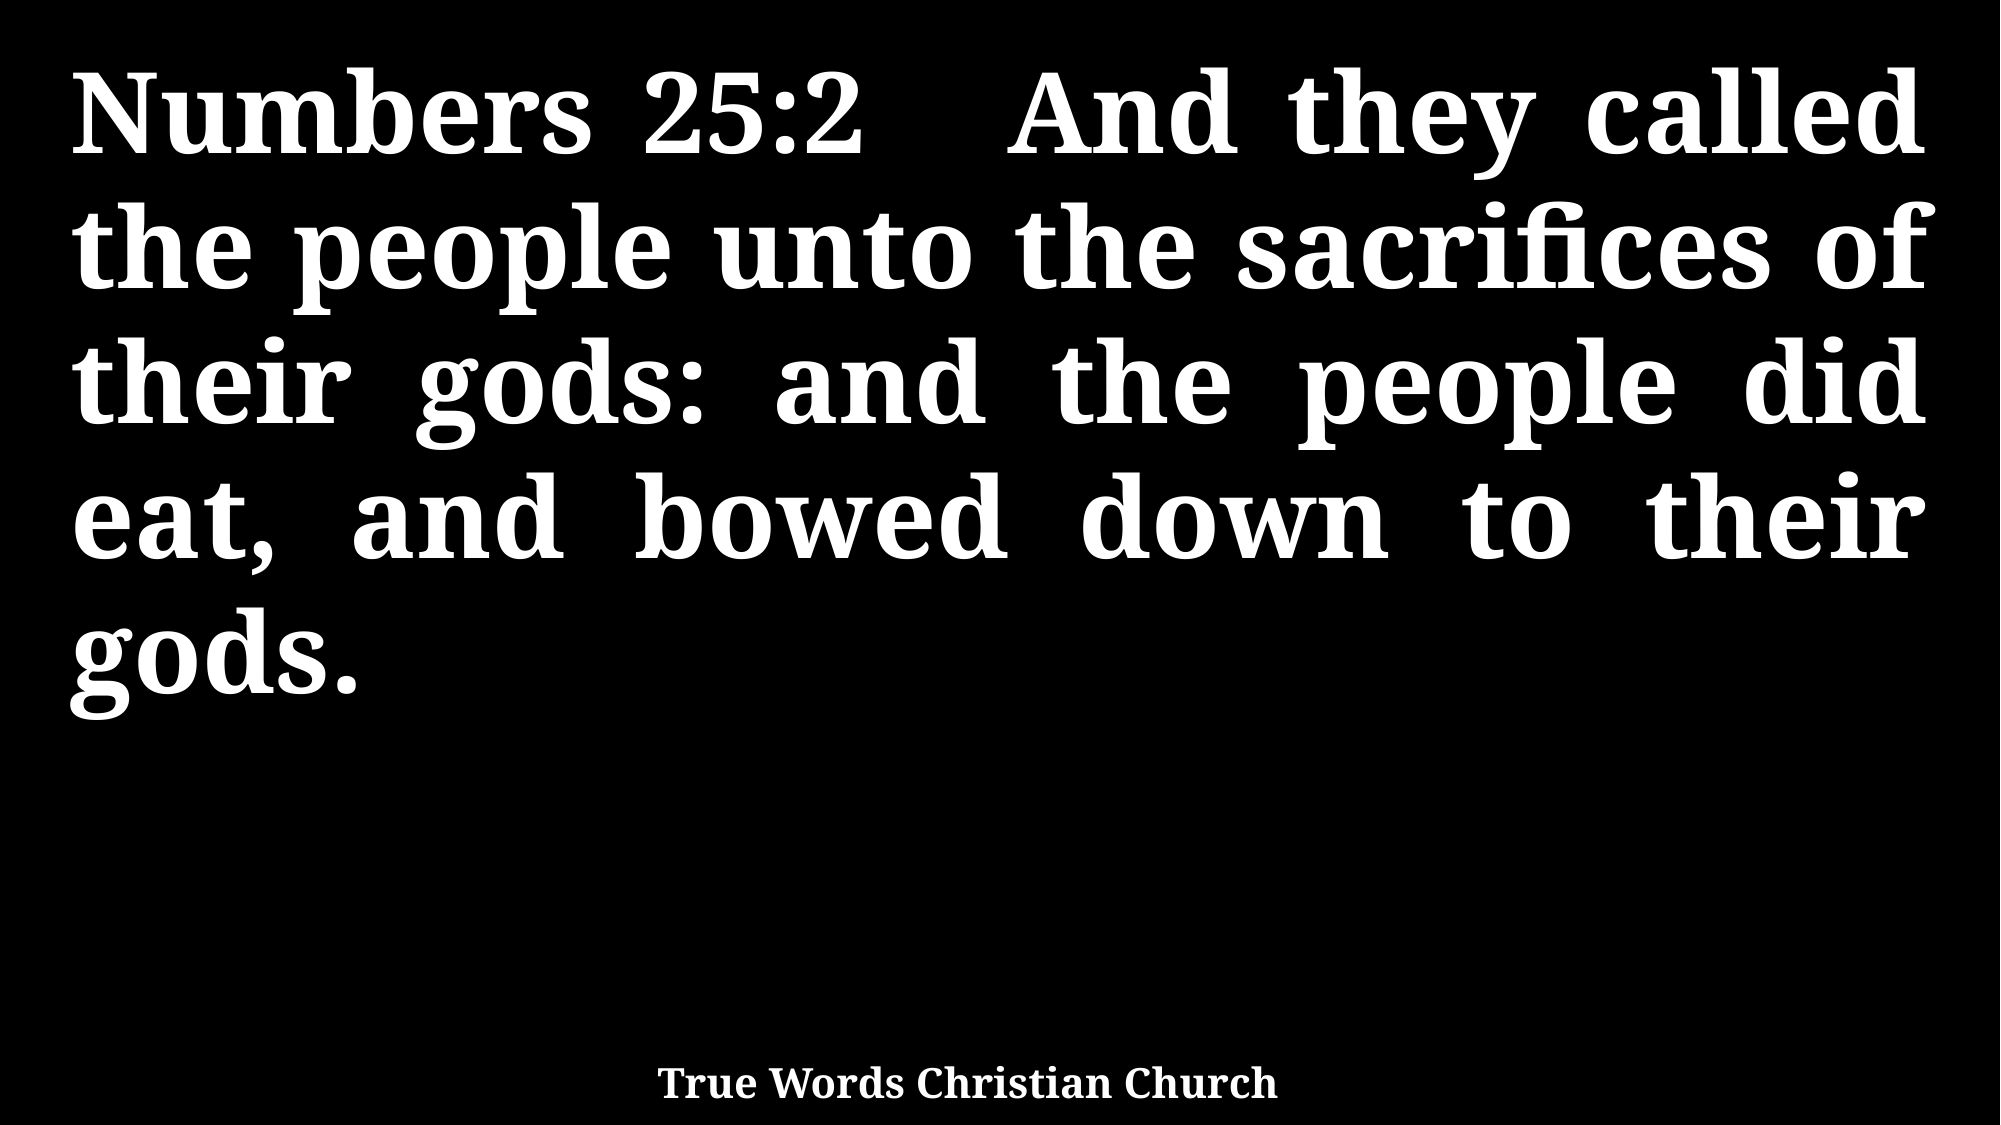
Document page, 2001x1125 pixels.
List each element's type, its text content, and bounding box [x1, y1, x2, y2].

text_box True Words Christian Church [642, 1049, 1294, 1114]
text_box Numbers 25:2 And they called the people unto the sacrifices of their gods: and the people did eat, and bowed down to their gods. [55, 33, 1944, 724]
